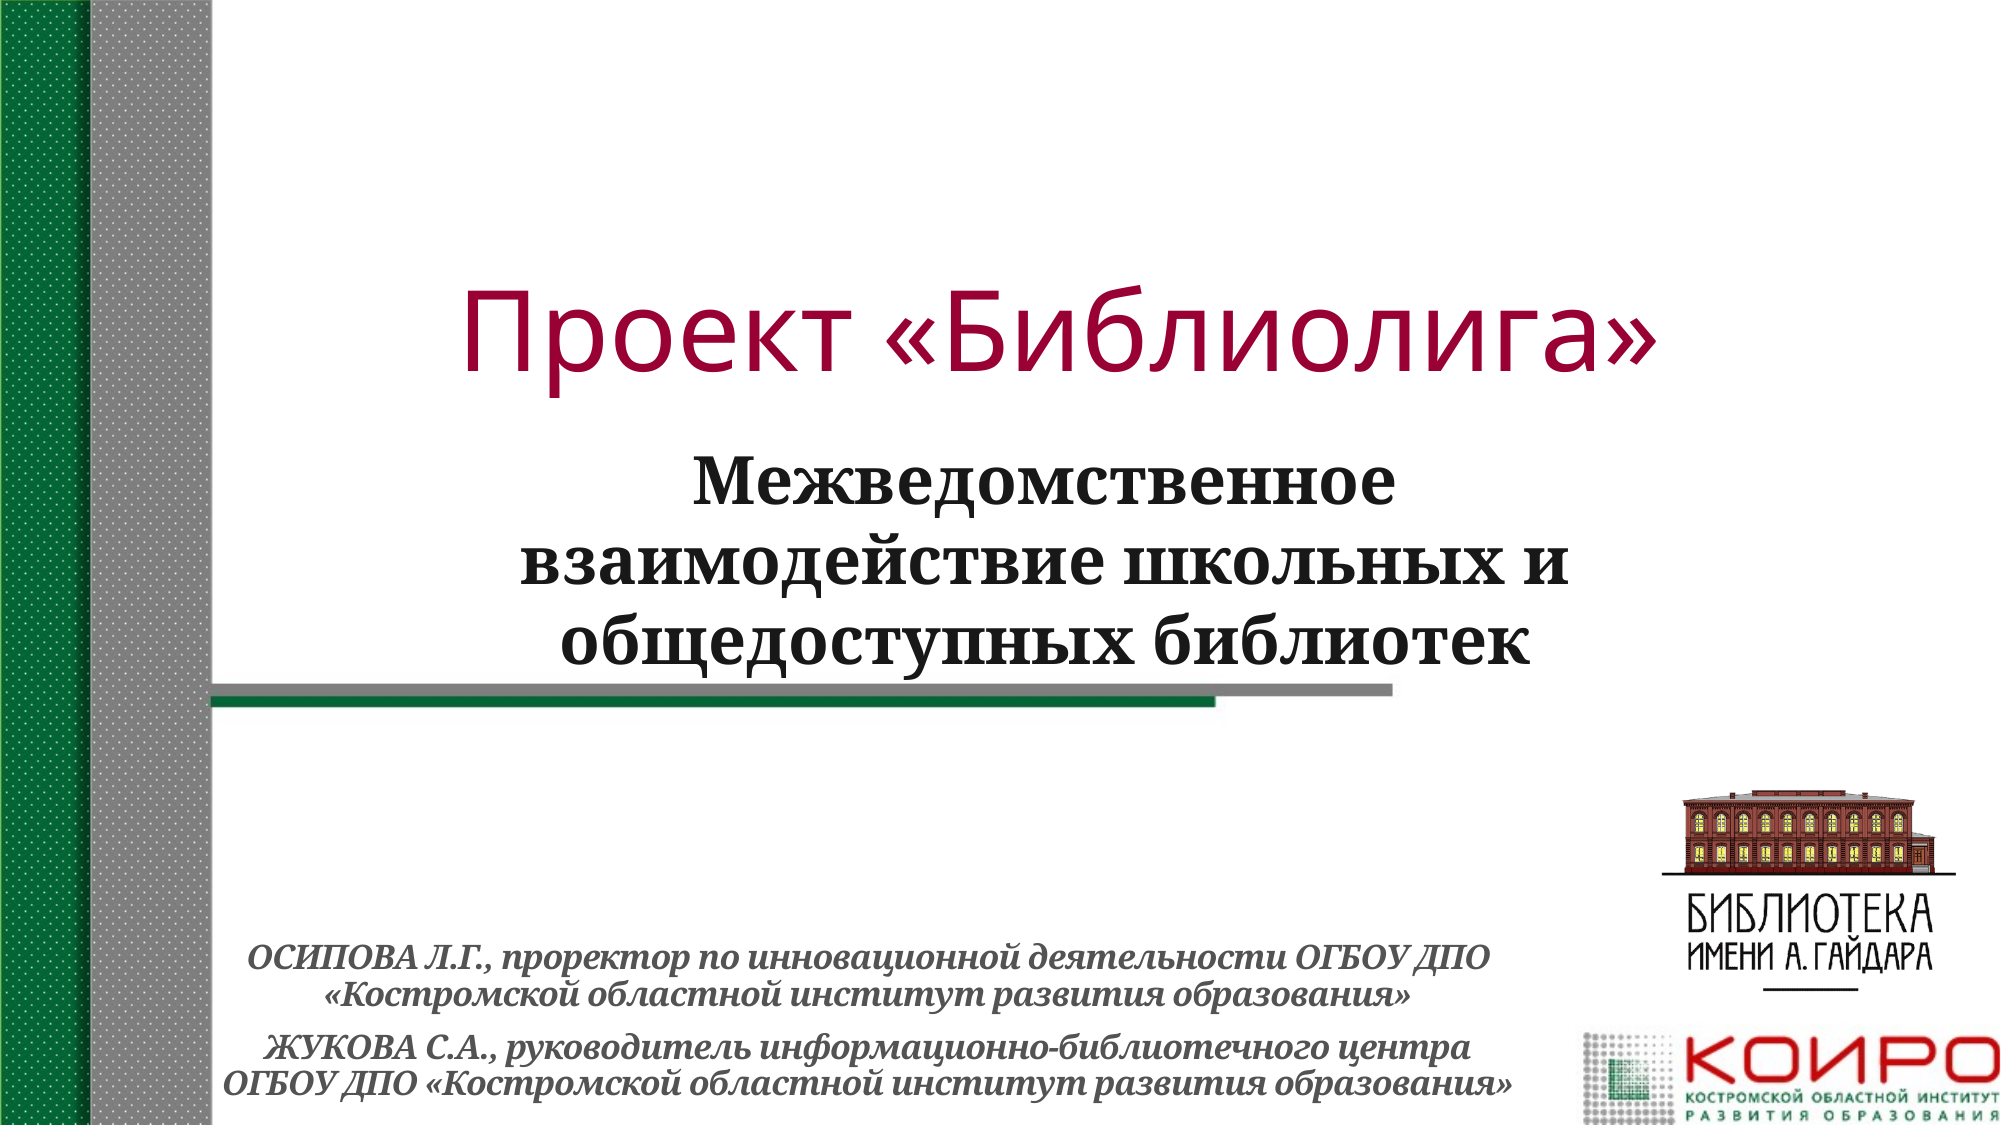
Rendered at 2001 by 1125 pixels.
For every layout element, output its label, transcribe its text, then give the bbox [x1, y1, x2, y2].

picture [0, 0, 2001, 1125]
text_box Межведомственное взаимодействие школьных и общедоступных библиотек [464, 430, 1626, 685]
subtitle ОСИПОВА Л.Г., проректор по инновационной деятельности ОГБОУ ДПО «Костромской областной институт развития образования» ЖУКОВА С.А., руководитель информационно-библиотечного центра ОГБОУ ДПО «Костромской областной институт развития образования» [205, 932, 1530, 1125]
title Проект «Библиолига» [309, 248, 1810, 404]
